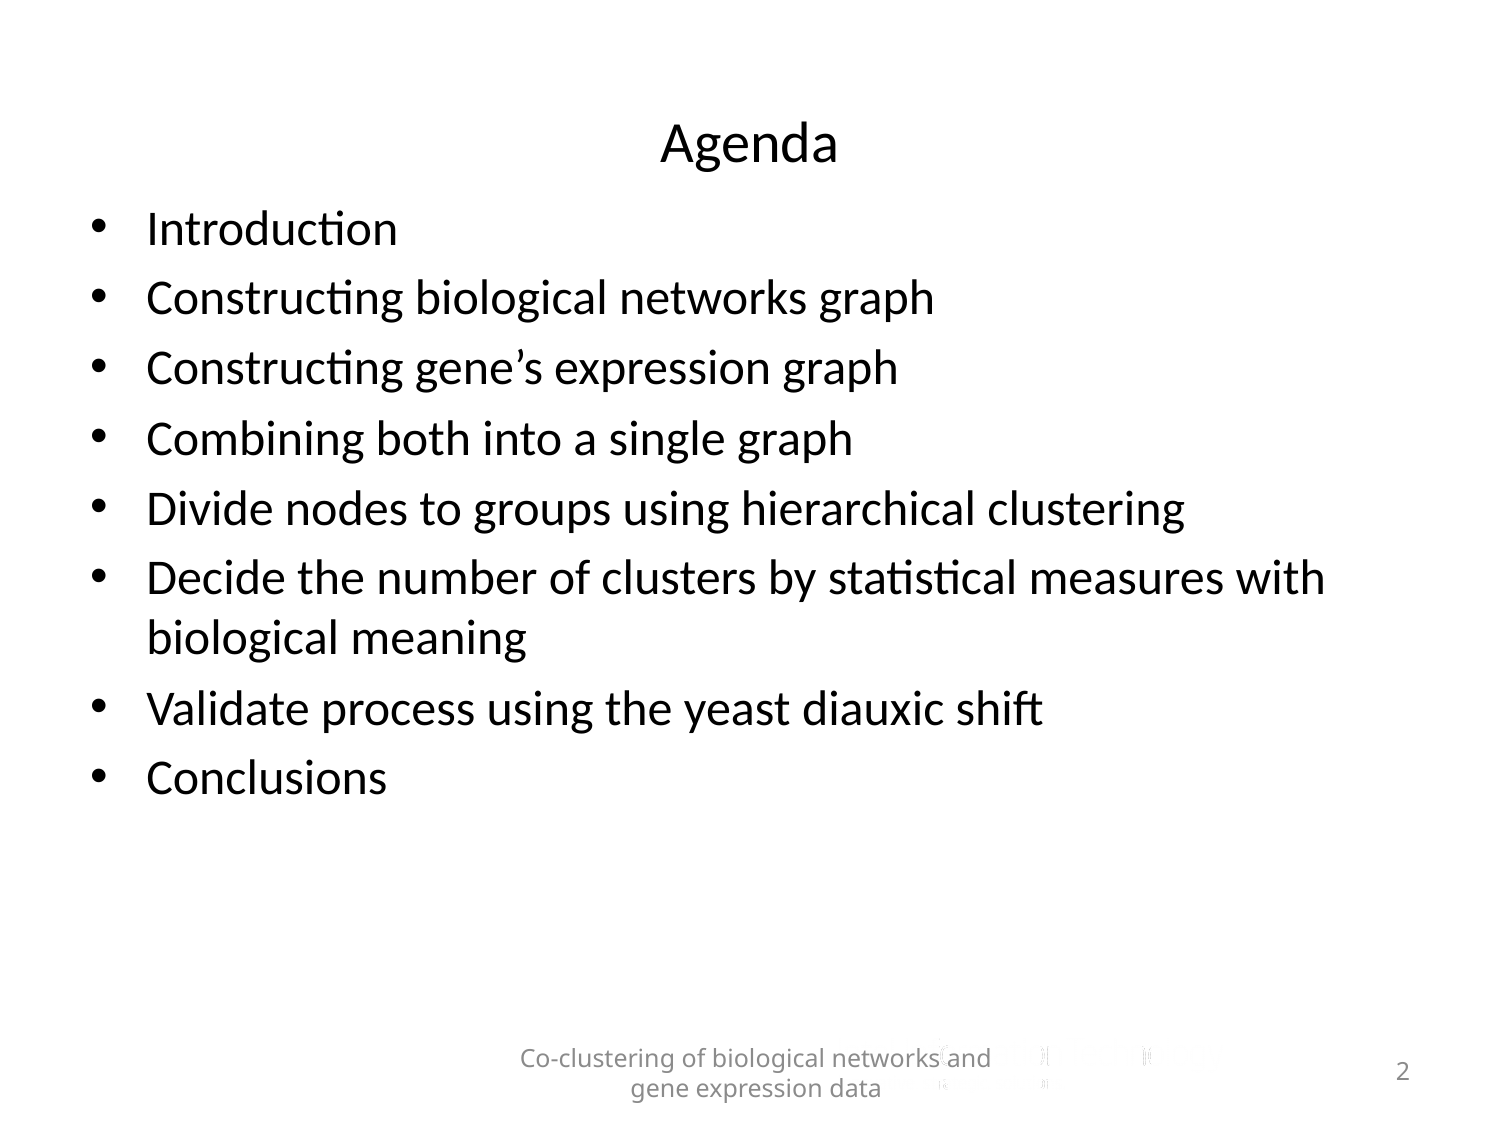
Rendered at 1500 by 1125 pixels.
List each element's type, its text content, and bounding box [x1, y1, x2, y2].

list Introduction Constructing biological networks graph Constructing gene’s expression graph Combining both into a single graph Divide nodes to groups using hierarchical clustering Decide the number of clusters by statistical measures with biological meaning Validate process using the yeast diauxic shift Conclusions [74, 187, 1463, 938]
footer Co-clustering of biological networks and gene expression data [474, 1042, 1038, 1103]
picture [837, 1036, 1224, 1095]
slide_number 2 [1074, 1042, 1425, 1103]
title Agenda [74, 44, 1426, 187]
